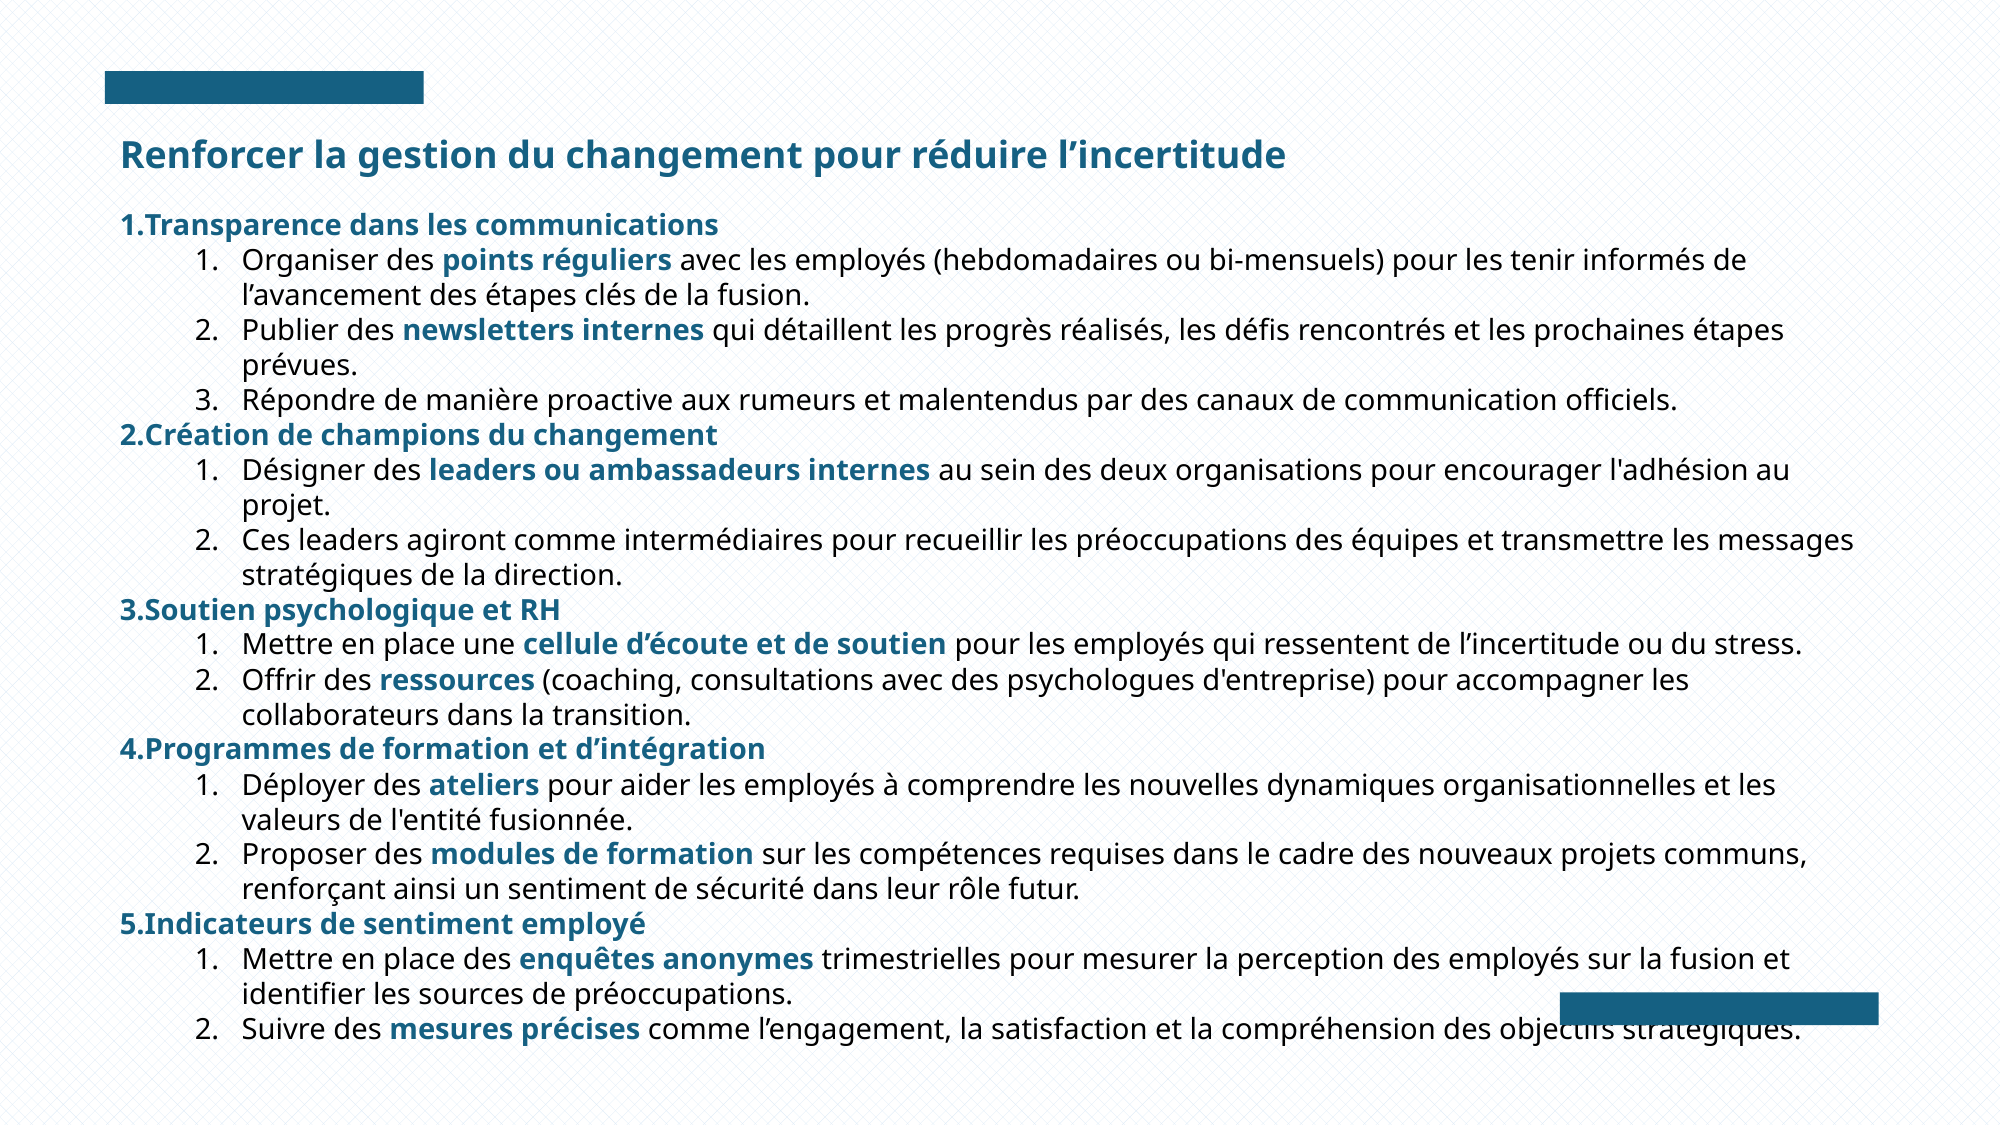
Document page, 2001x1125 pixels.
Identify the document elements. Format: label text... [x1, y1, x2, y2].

text_box Renforcer la gestion du changement pour réduire l’incertitude Transparence dans les communications Organiser des points réguliers avec les employés (hebdomadaires ou bi-mensuels) pour les tenir informés de l’avancement des étapes clés de la fusion. Publier des newsletters internes qui détaillent les progrès réalisés, les défis rencontrés et les prochaines étapes prévues. Répondre de manière proactive aux rumeurs et malentendus par des canaux de communication officiels. Création de champions du changement Désigner des leaders ou ambassadeurs internes au sein des deux organisations pour encourager l'adhésion au projet. Ces leaders agiront comme intermédiaires pour recueillir les préoccupations des équipes et transmettre les messages stratégiques de la direction. Soutien psychologique et RH Mettre en place une cellule d’écoute et de soutien pour les employés qui ressentent de l’incertitude ou du stress. Offrir des ressources (coaching, consultations avec des psychologues d'entreprise) pour accompagner les collaborateurs dans la transition. Programmes de formation et d’intégration Déployer des ateliers pour aider les employés à comprendre les nouvelles dynamiques organisationnelles et les valeurs de l'entité fusionnée. Proposer des modules de formation sur les compétences requises dans le cadre des nouveaux projets communs, renforçant ainsi un sentiment de sécurité dans leur rôle futur. Indicateurs de sentiment employé Mettre en place des enquêtes anonymes trimestrielles pour mesurer la perception des employés sur la fusion et identifier les sources de préoccupations. Suivre des mesures précises comme l’engagement, la satisfaction et la compréhension des objectifs stratégiques. [104, 124, 1895, 1053]
text_box [1558, 991, 1880, 1027]
text_box [103, 70, 425, 106]
